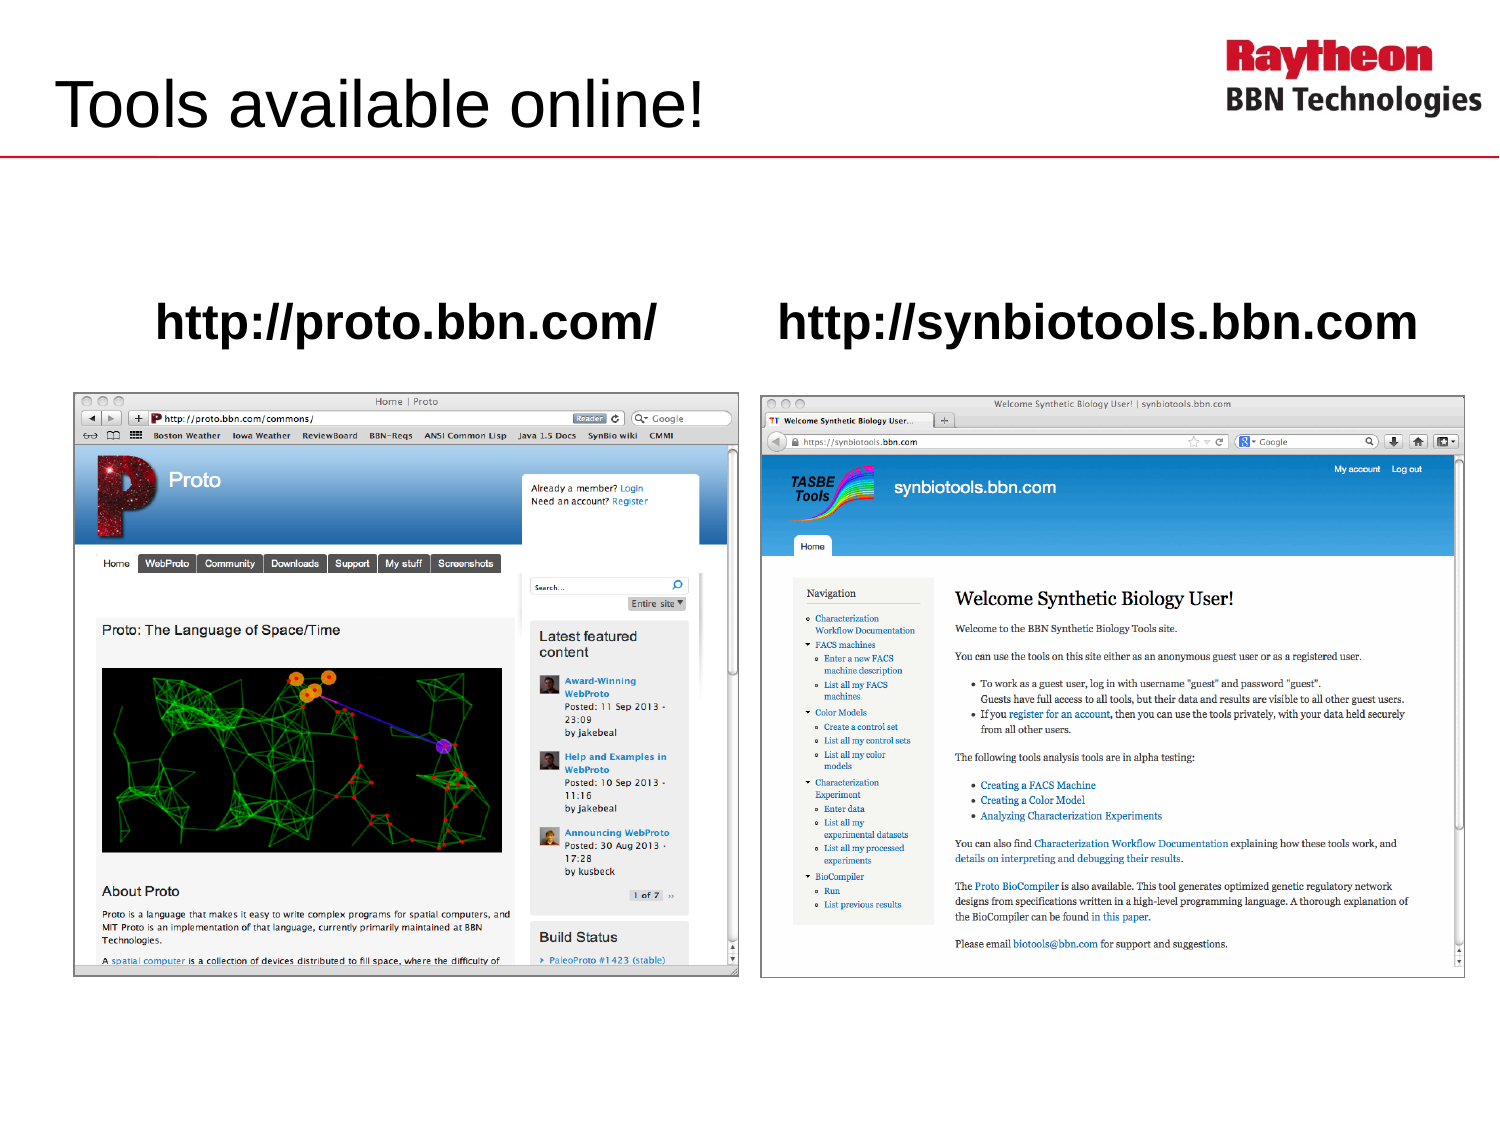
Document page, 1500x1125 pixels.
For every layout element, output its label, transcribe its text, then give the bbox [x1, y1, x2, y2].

list http://proto.bbn.com/ [74, 251, 738, 357]
picture [1222, 36, 1484, 121]
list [74, 393, 738, 976]
title Tools available online! [39, 44, 1390, 158]
list http://synbiotools.bbn.com [761, 251, 1457, 357]
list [761, 396, 1465, 978]
